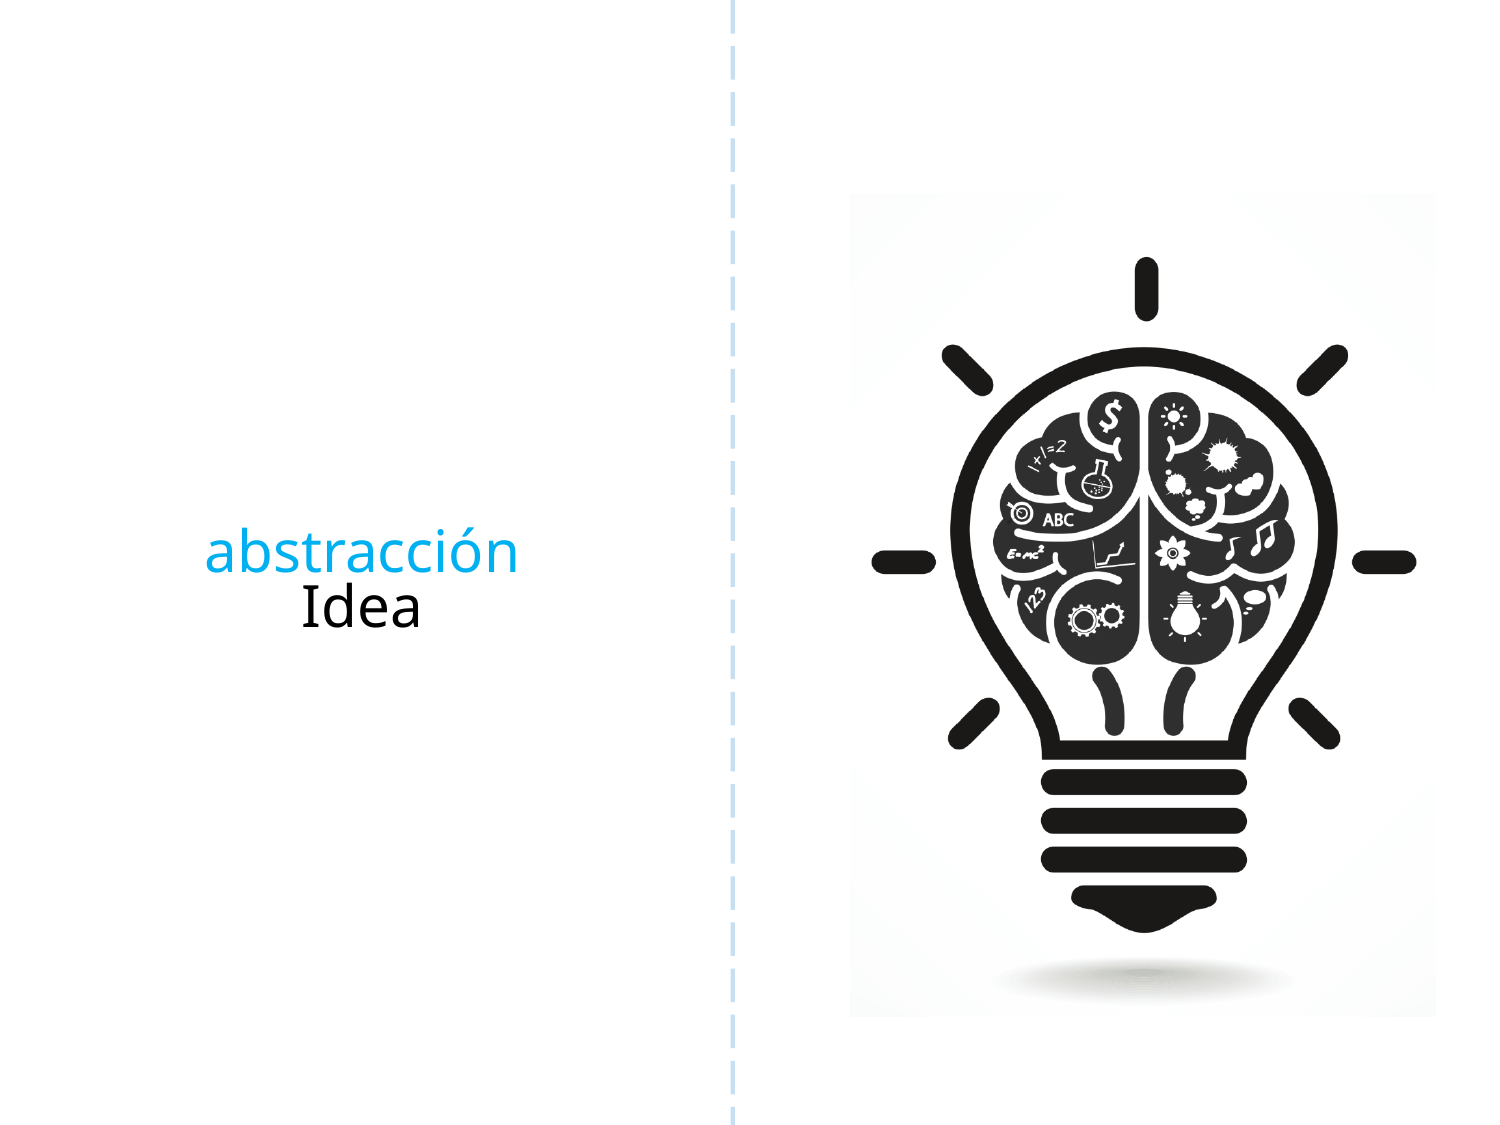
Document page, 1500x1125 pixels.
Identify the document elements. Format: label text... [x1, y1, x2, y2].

picture [850, 194, 1436, 1017]
text_box Idea [31, 593, 694, 648]
text_box abstracción [31, 481, 694, 593]
